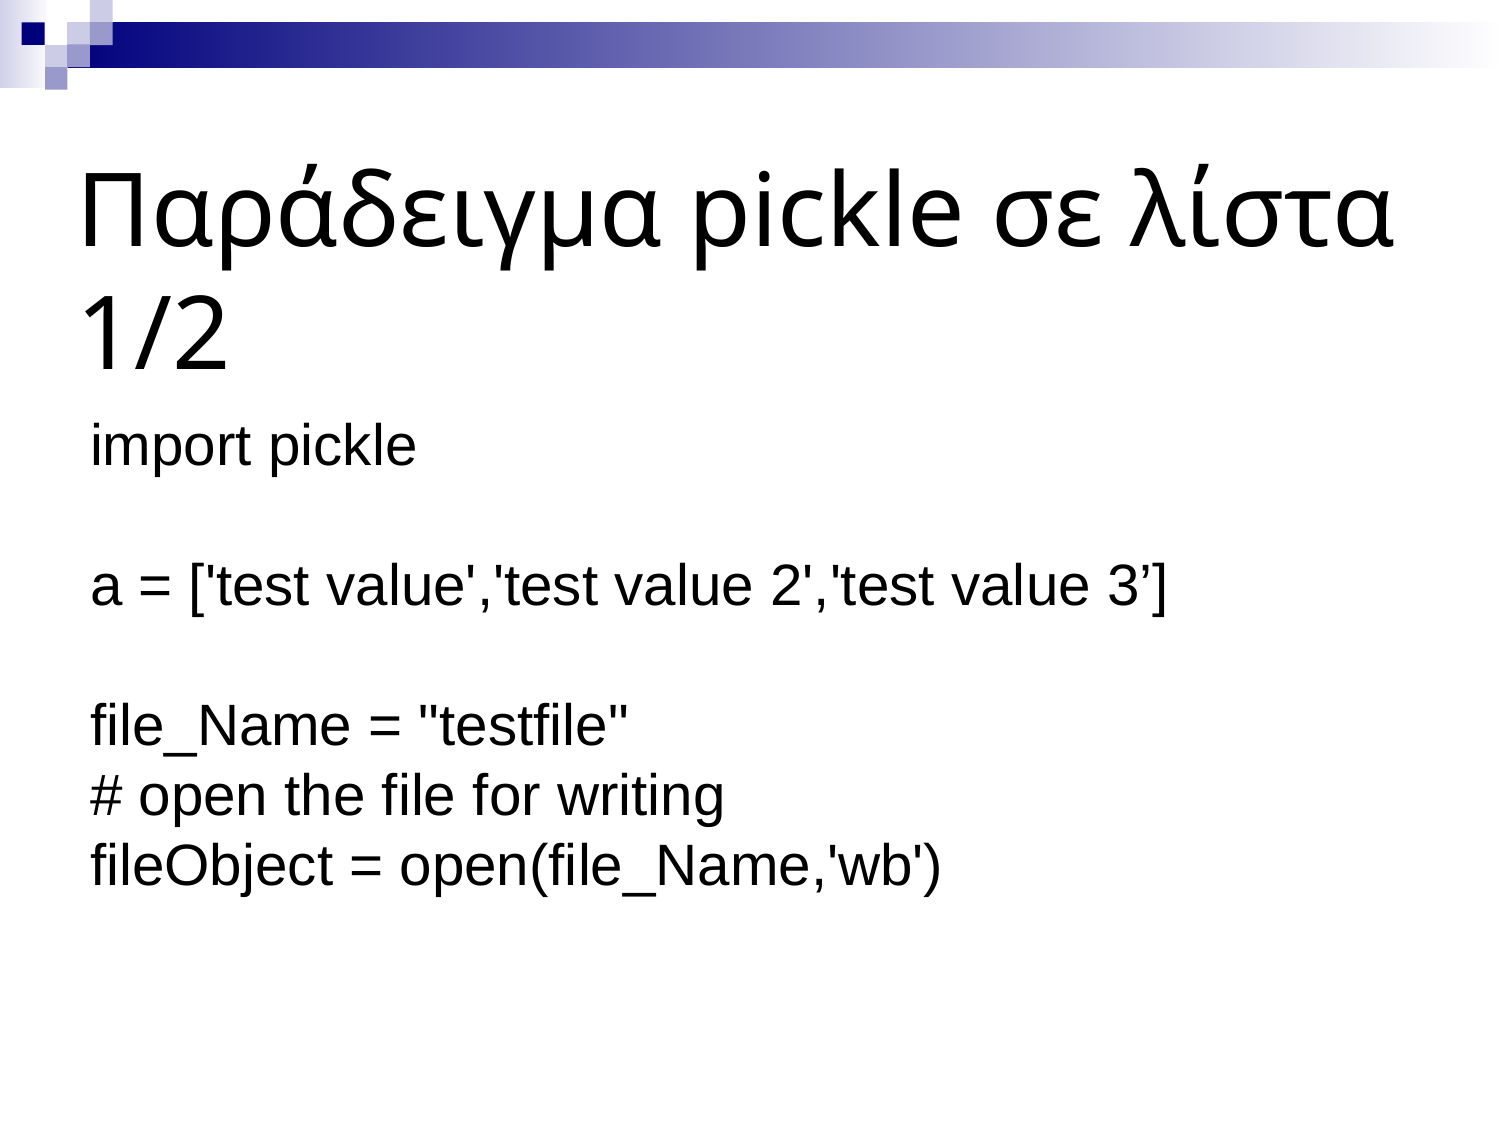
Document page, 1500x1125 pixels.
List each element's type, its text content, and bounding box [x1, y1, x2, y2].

text_box import pickle a = ['test value','test value 2','test value 3’] file_Name = "testfile" # open the file for writing fileObject = open(file_Name,'wb') [75, 399, 1450, 905]
title Παράδειγμα pickle σε λίστα 1/2 [75, 143, 1450, 390]
